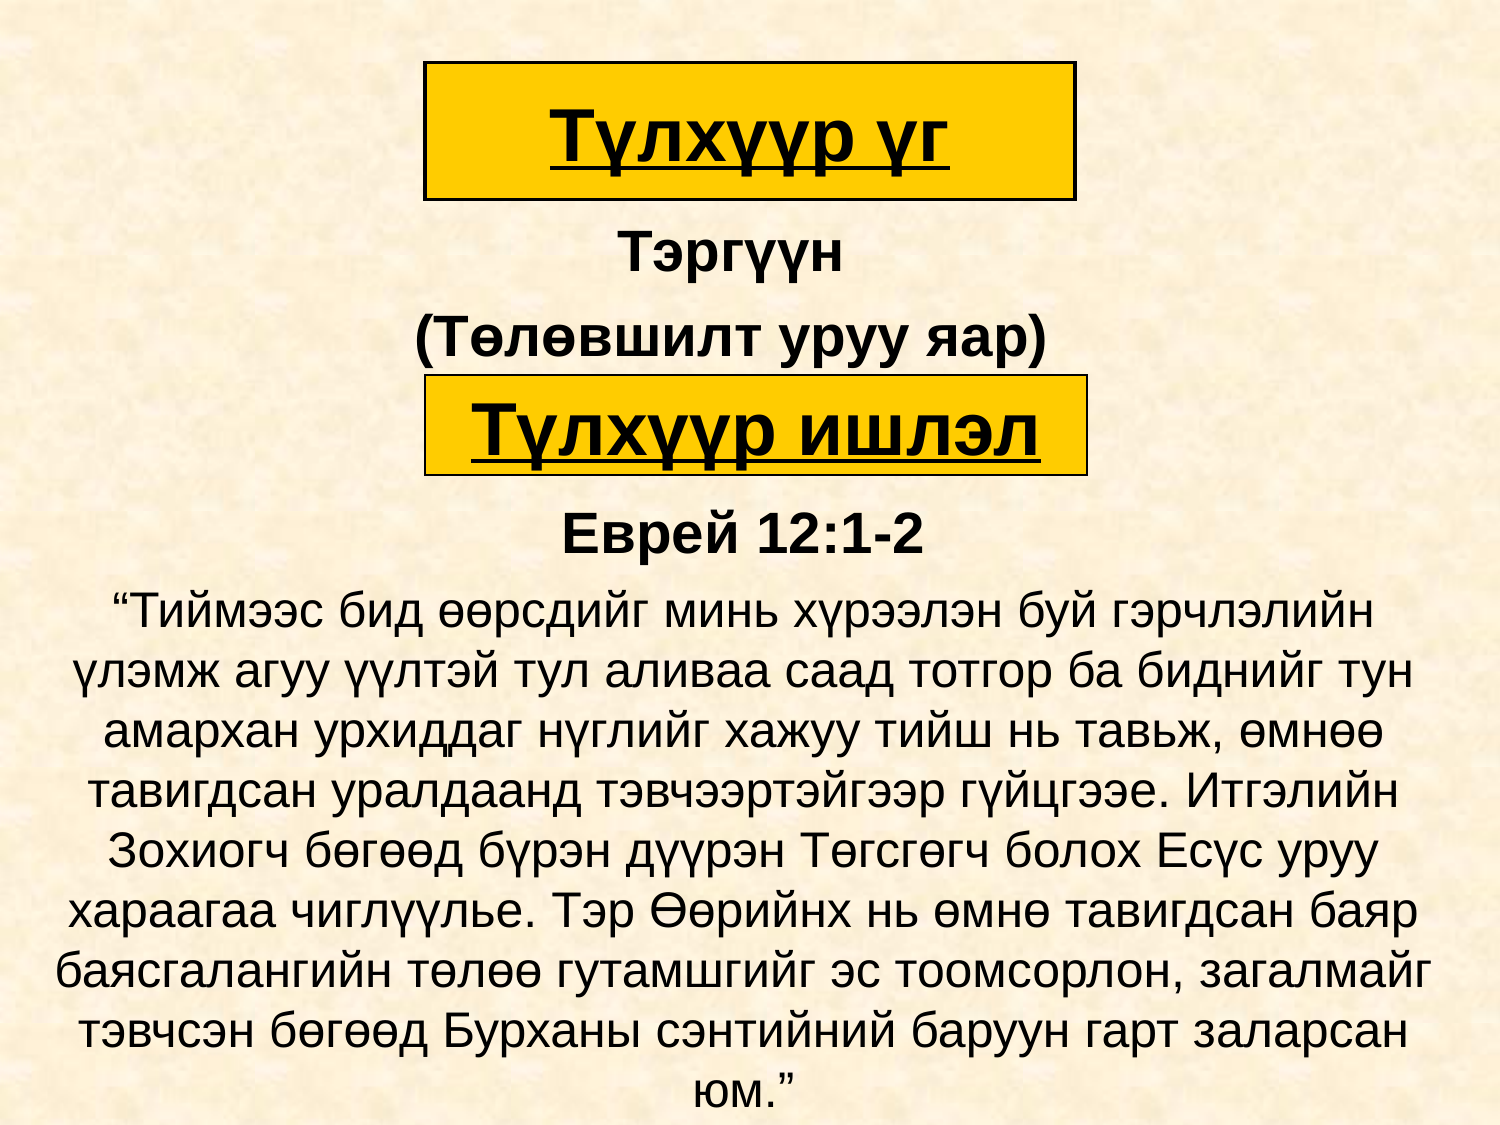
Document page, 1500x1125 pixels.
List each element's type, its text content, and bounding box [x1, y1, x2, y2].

text_box Тэргүүн (Төлөвшилт уруу яар) [375, 205, 1088, 376]
picture [0, 0, 1500, 1125]
text_box Түлхүүр ишлэл [424, 376, 1088, 475]
text_box Түлхүүр үг [425, 62, 1075, 200]
text_box Еврей 12:1-2 “Тиймээс бид өөрсдийг минь хүрээлэн буй гэрчлэлийн үлэмж агуу үүлтэй тул аливаа саад тотгор ба биднийг тун амархан урхиддаг нүглийг хажуу тийш нь тавьж, өмнөө тавигдсан уралдаанд тэвчээртэйгээр гүйцгээе. Итгэлийн Зохиогч бөгөөд бүрэн дүүрэн Төгсгөгч болох Есүс уруу хараагаа чиглүүлье. Тэр Өөрийнх нь өмнө тавигдсан баяр баясгалангийн төлөө гутамшгийг эс тоомсорлон, загалмайг тэвчсэн бөгөөд Бурханы сэнтийний баруун гарт заларсан юм.” [24, 487, 1463, 1100]
